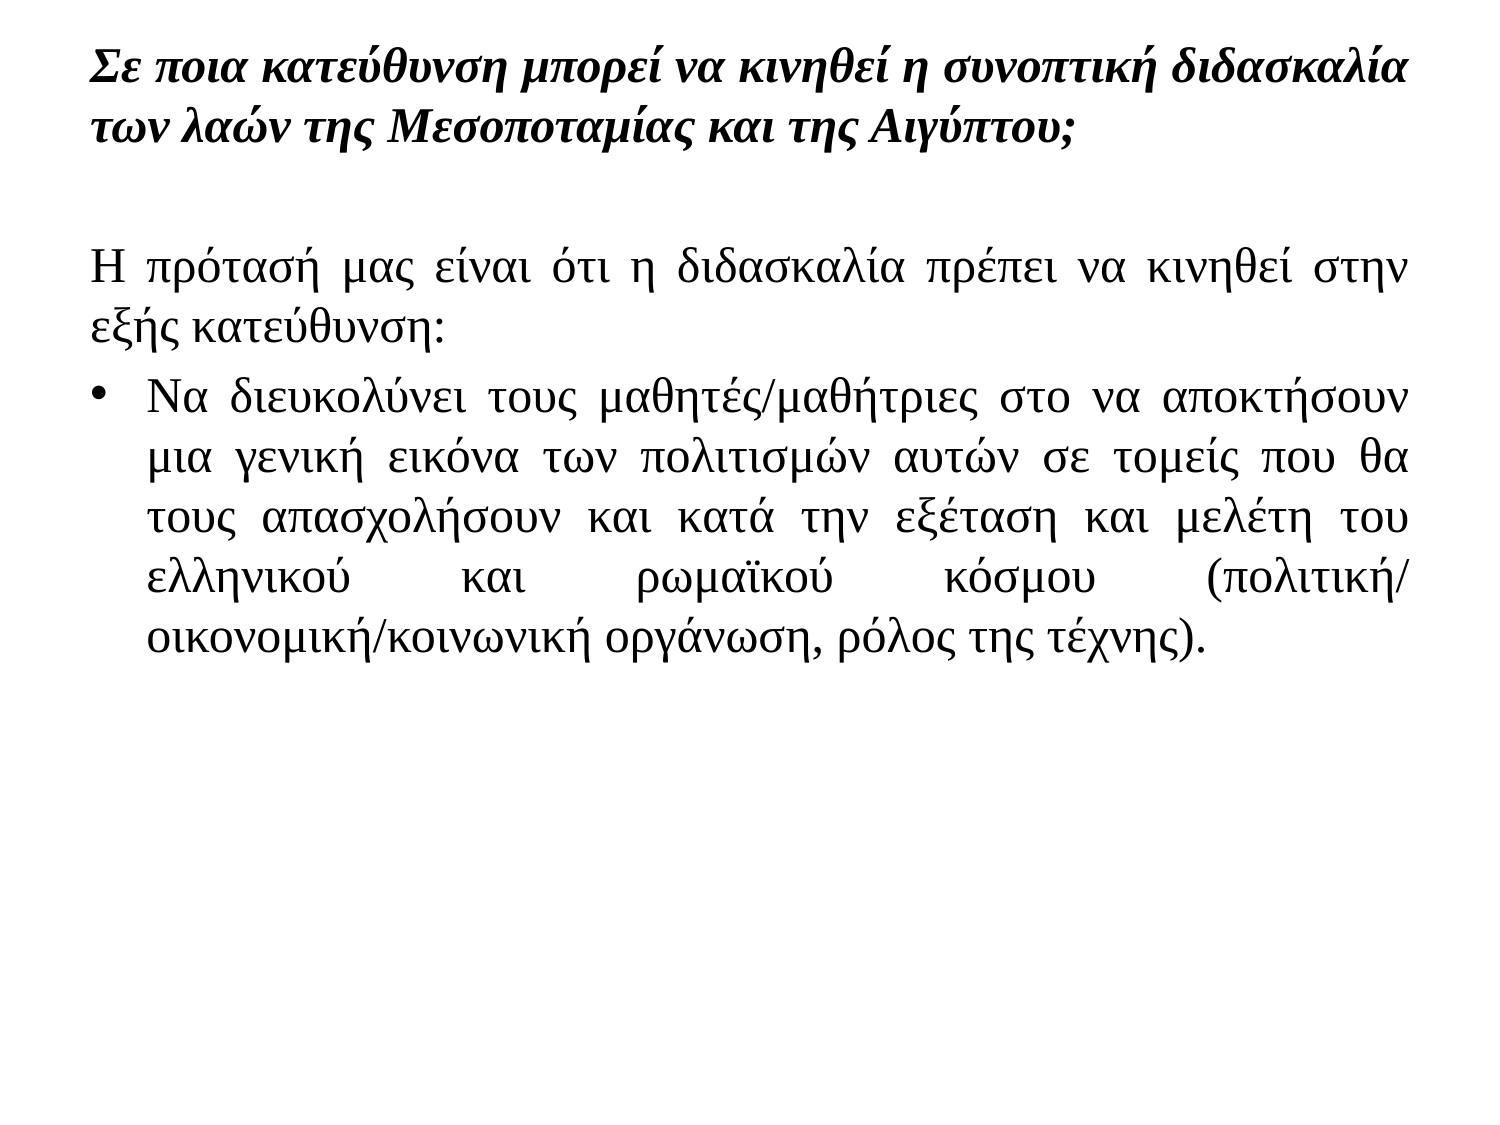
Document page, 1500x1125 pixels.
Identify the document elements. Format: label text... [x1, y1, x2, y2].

list Σε ποια κατεύθυνση μπορεί να κινηθεί η συνοπτική διδασκαλία των λαών της Μεσοποταμίας και της Αιγύπτου; Η πρότασή μας είναι ότι η διδασκαλία πρέπει να κινηθεί στην εξής κατεύθυνση: Να διευκολύνει τους μαθητές/μαθήτριες στο να αποκτήσουν μια γενική εικόνα των πολιτισμών αυτών σε τομείς που θα τους απασχολήσουν και κατά την εξέταση και μελέτη του ελληνικού και ρωμαϊκού κόσμου (πολιτική/ οικονομική/κοινωνική οργάνωση, ρόλος της τέχνης). [75, 24, 1425, 775]
